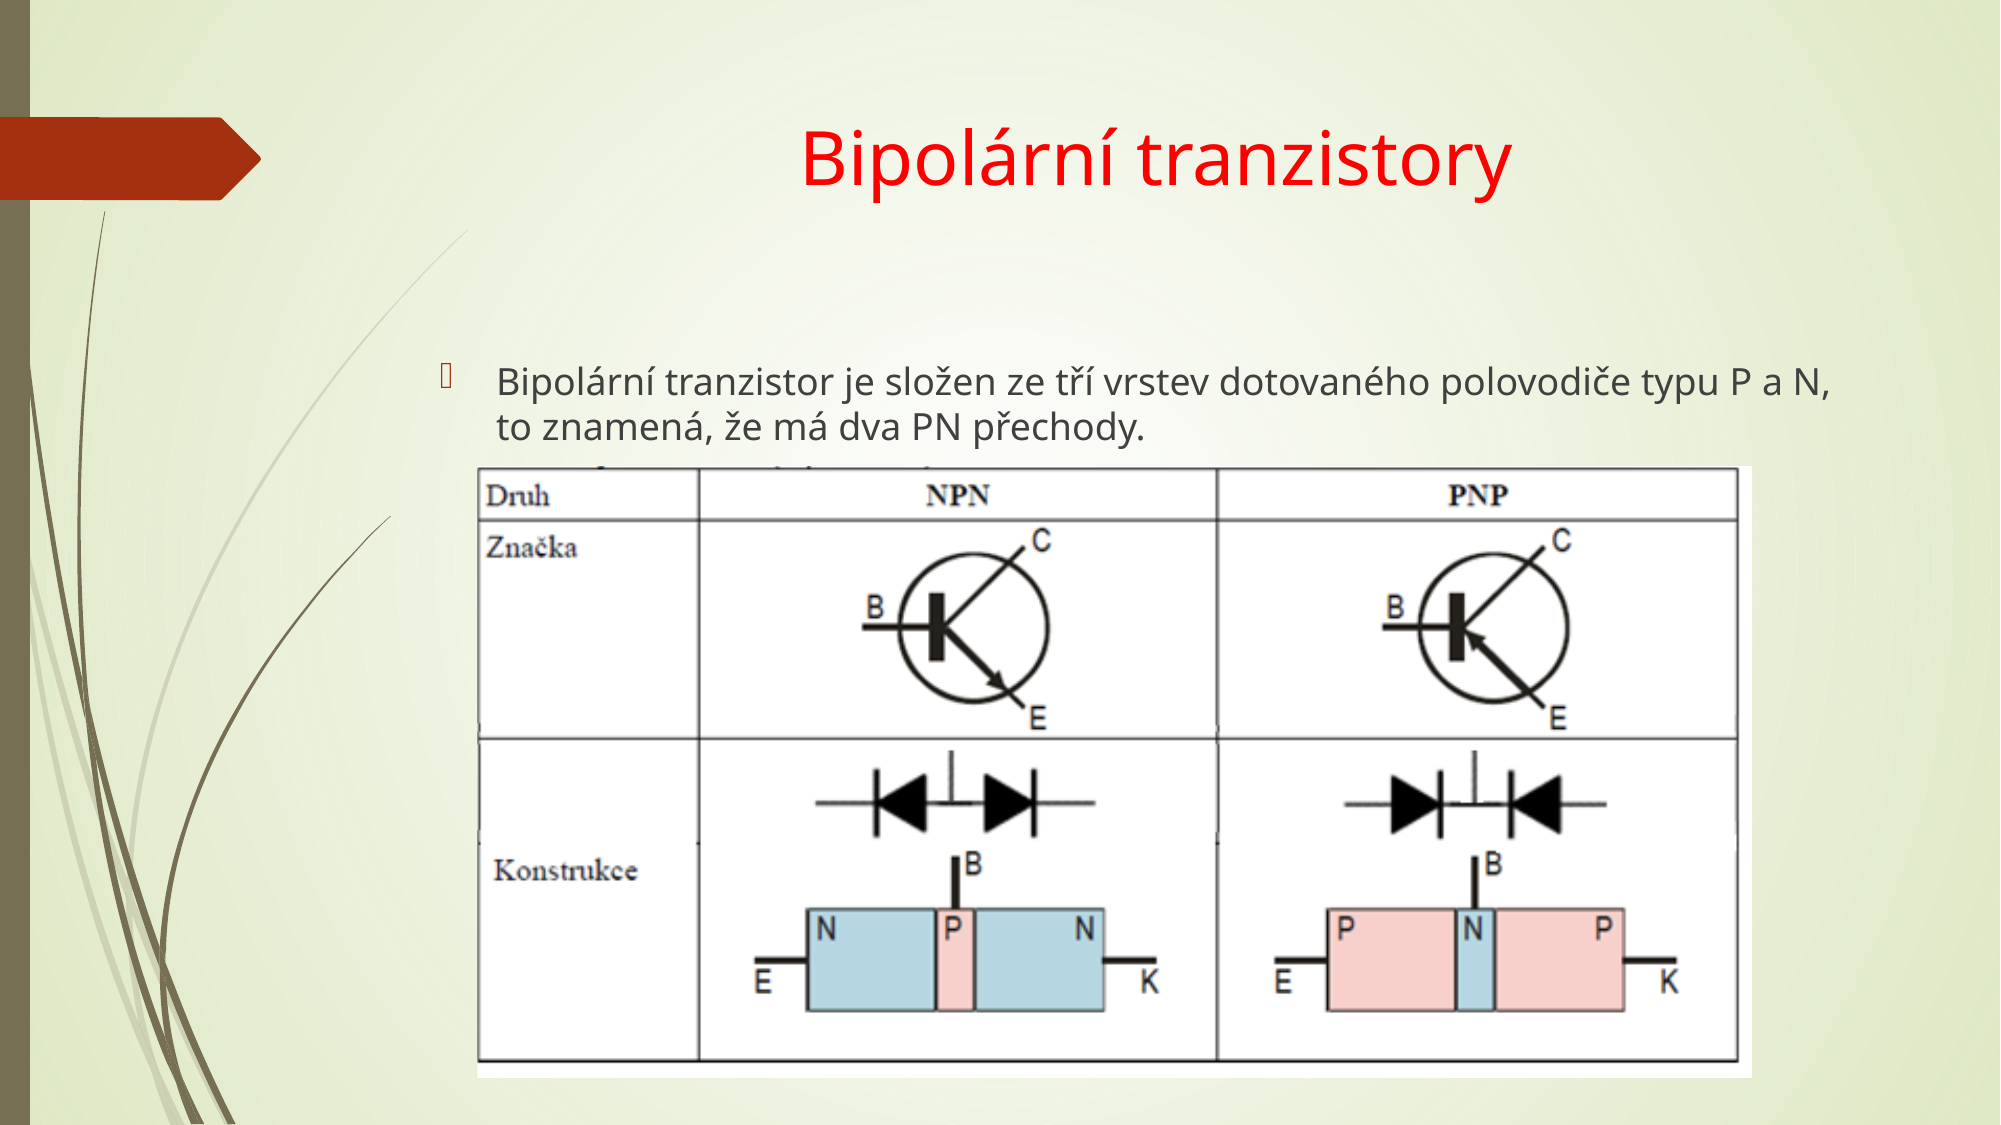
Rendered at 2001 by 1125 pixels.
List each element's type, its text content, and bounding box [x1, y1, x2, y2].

picture [477, 466, 1752, 1078]
list Bipolární tranzistor je složen ze tří vrstev dotovaného polovodiče typu P a N, to znamená, že má dva PN přechody. [424, 350, 1888, 970]
title Bipolární tranzistory [425, 102, 1888, 313]
